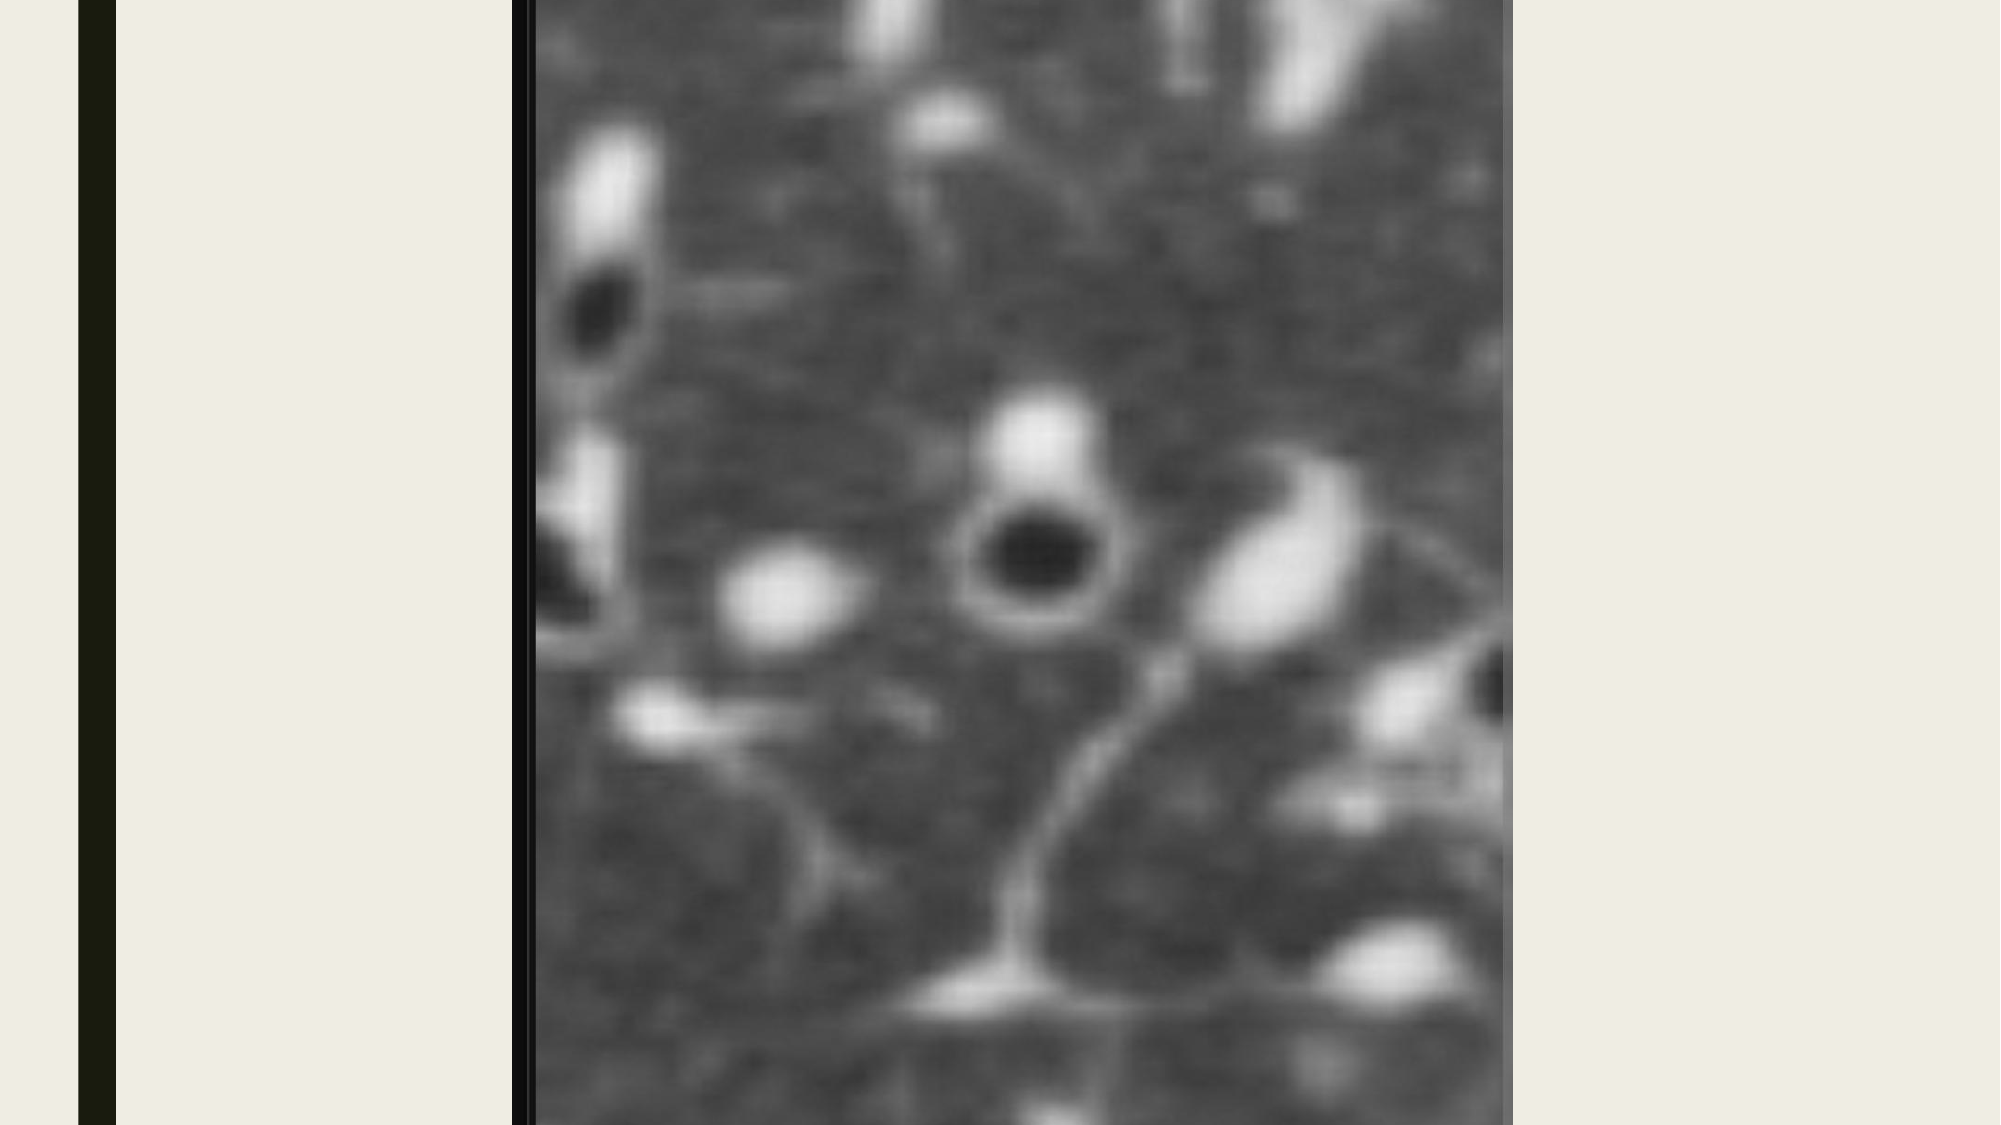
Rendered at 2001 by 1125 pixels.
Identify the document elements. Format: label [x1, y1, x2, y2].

list [512, 0, 1513, 1125]
